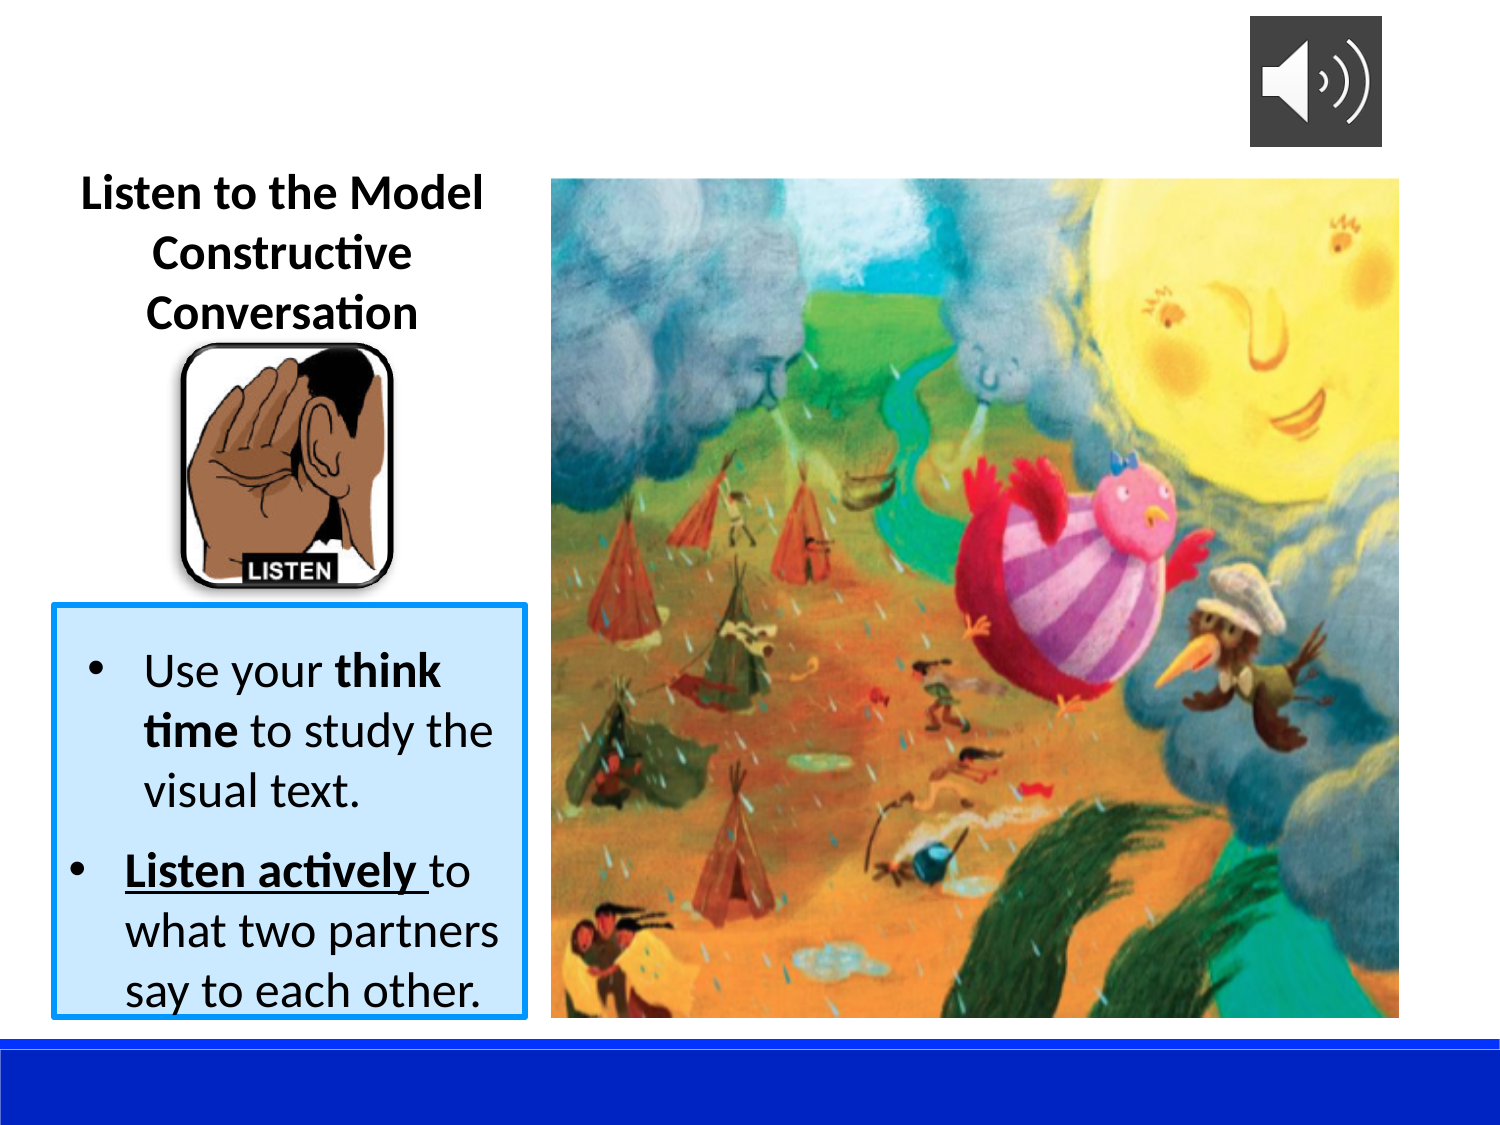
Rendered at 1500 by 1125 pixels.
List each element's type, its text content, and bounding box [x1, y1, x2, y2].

text_box Listen to the Model Constructive Conversation [30, 152, 536, 513]
picture [550, 176, 1400, 1019]
picture [163, 333, 402, 606]
picture [1248, 14, 1384, 149]
text_box Use your think time to study the visual text. Listen actively to what two partners say to each other. [53, 604, 525, 1018]
